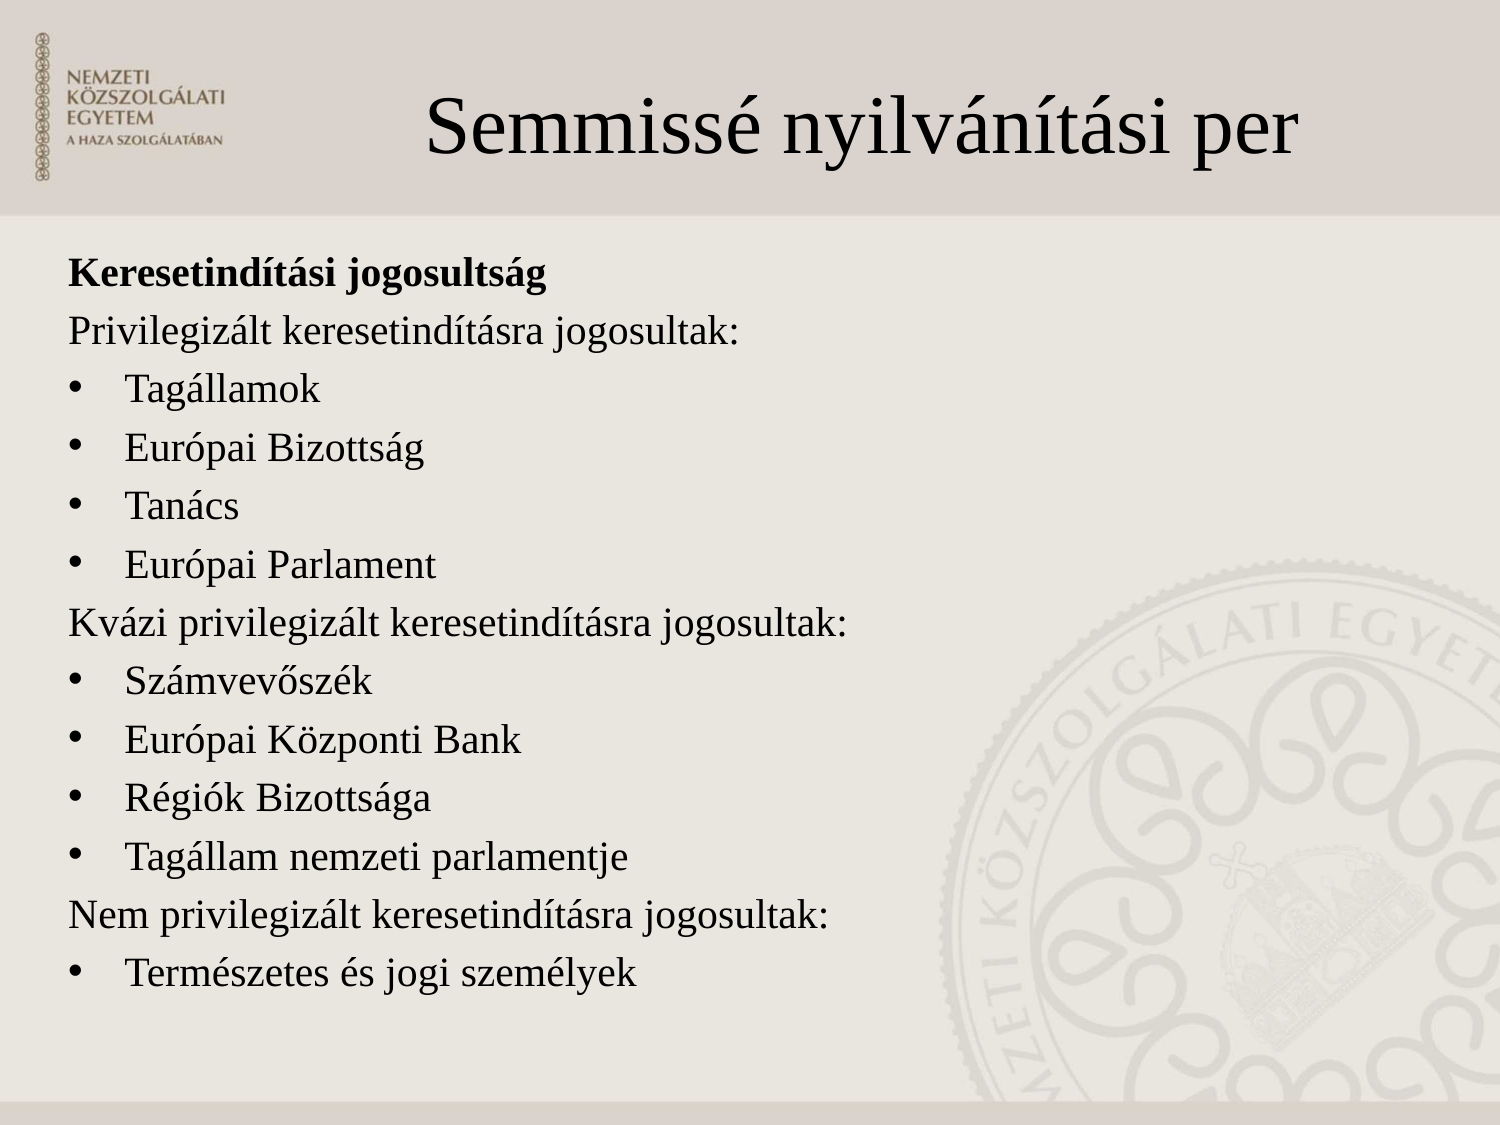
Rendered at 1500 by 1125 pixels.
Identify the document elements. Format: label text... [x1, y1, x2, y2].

title Semmissé nyilvánítási per [225, 0, 1500, 242]
picture [0, 0, 1500, 1125]
text_box Keresetindítási jogosultság Privilegizált keresetindításra jogosultak: Tagállamok Európai Bizottság Tanács Európai Parlament Kvázi privilegizált keresetindításra jogosultak: Számvevőszék Európai Központi Bank Régiók Bizottsága Tagállam nemzeti parlamentje Nem privilegizált keresetindításra jogosultak: Természetes és jogi személyek [53, 208, 1459, 1090]
